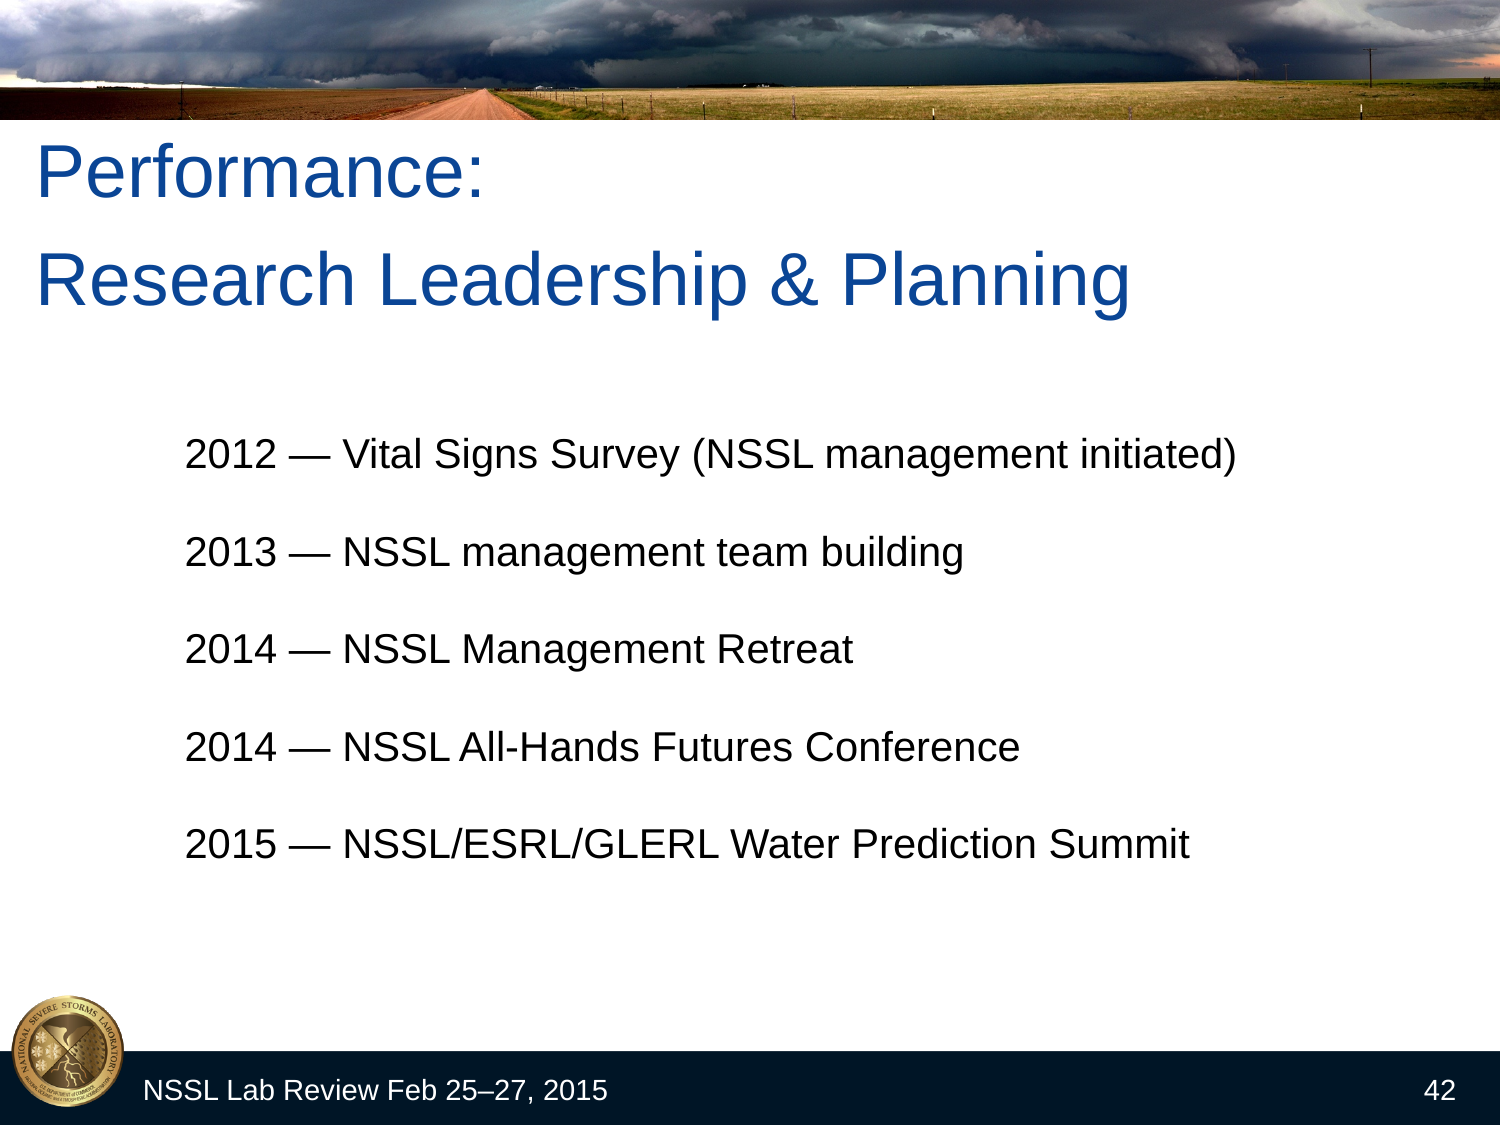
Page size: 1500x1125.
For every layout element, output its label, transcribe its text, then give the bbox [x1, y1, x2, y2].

picture [0, 0, 1500, 120]
title Performance: Research Leadership & Planning [20, 122, 1265, 329]
picture [11, 995, 124, 1107]
slide_number 42 [1121, 1058, 1472, 1119]
list 2012 — Vital Signs Survey (NSSL management initiated) 2013 — NSSL management team building 2014 — NSSL Management Retreat 2014 — NSSL All-Hands Futures Conference 2015 — NSSL/ESRL/GLERL Water Prediction Summit [169, 409, 1331, 942]
footer NSSL Lab Review Feb 25–27, 2015 [127, 1058, 813, 1119]
